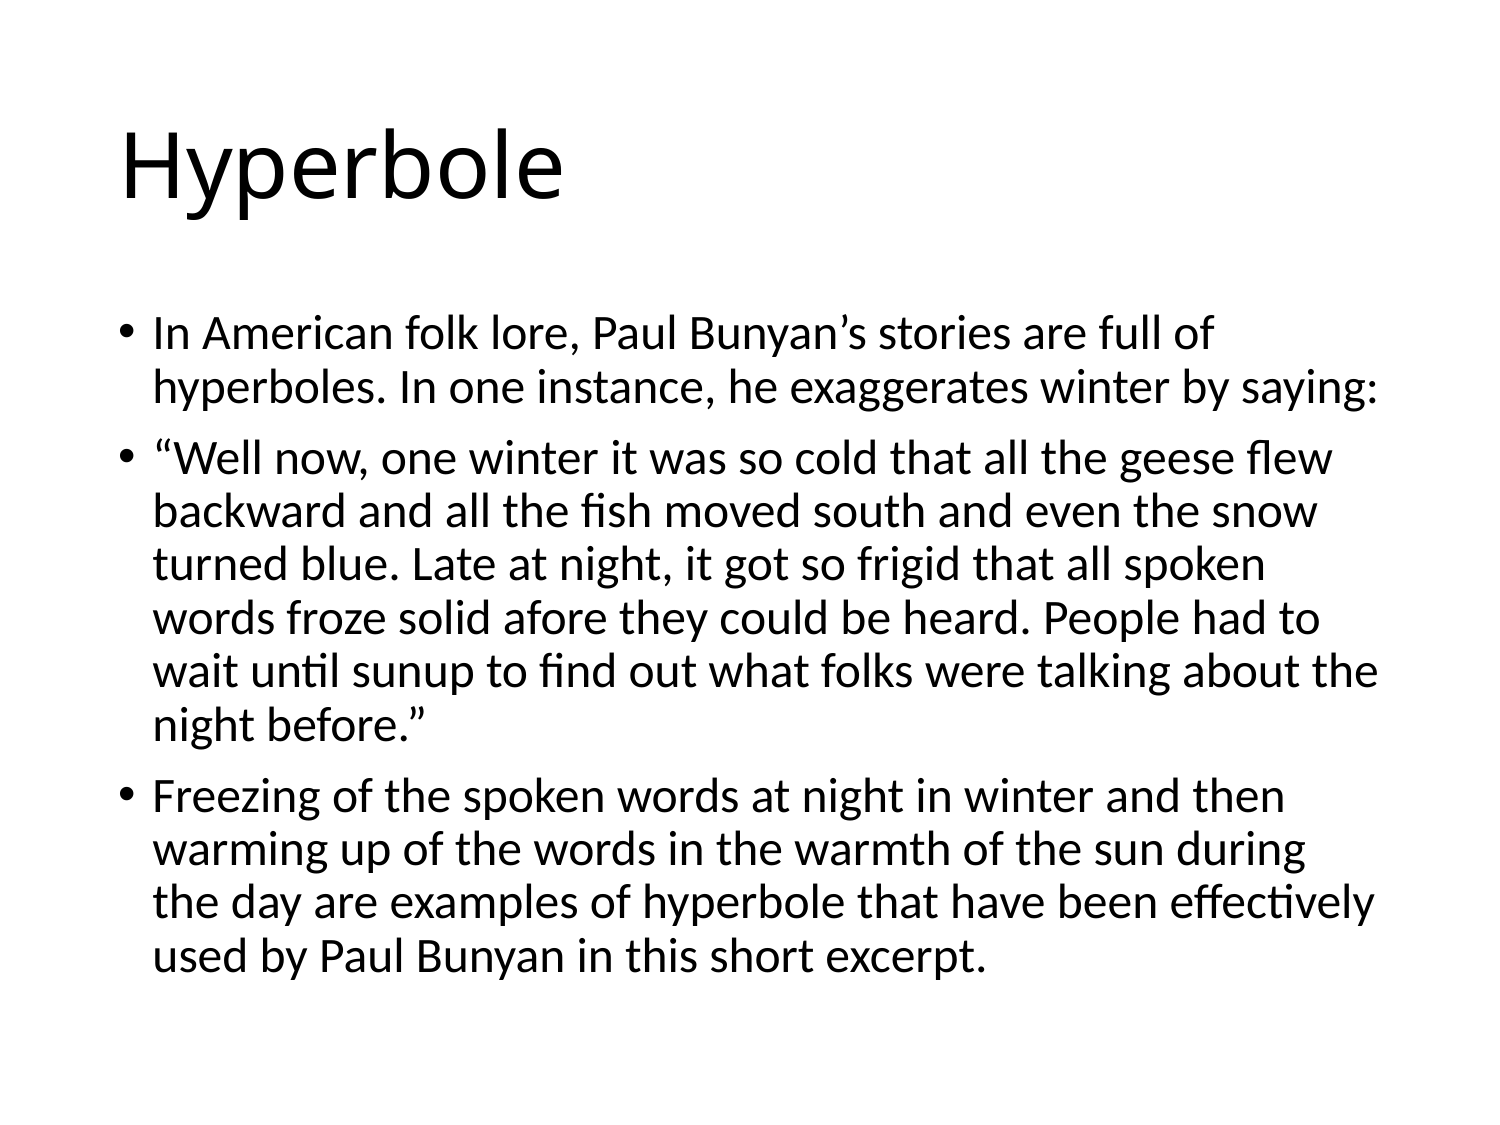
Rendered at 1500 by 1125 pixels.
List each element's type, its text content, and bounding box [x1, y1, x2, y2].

list In American folk lore, Paul Bunyan’s stories are full of hyperboles. In one instance, he exaggerates winter by saying: “Well now, one winter it was so cold that all the geese flew backward and all the fish moved south and even the snow turned blue. Late at night, it got so frigid that all spoken words froze solid afore they could be heard. People had to wait until sunup to find out what folks were talking about the night before.” Freezing of the spoken words at night in winter and then warming up of the words in the warmth of the sun during the day are examples of hyperbole that have been effectively used by Paul Bunyan in this short excerpt. [103, 299, 1397, 1014]
title Hyperbole [103, 59, 1397, 278]
